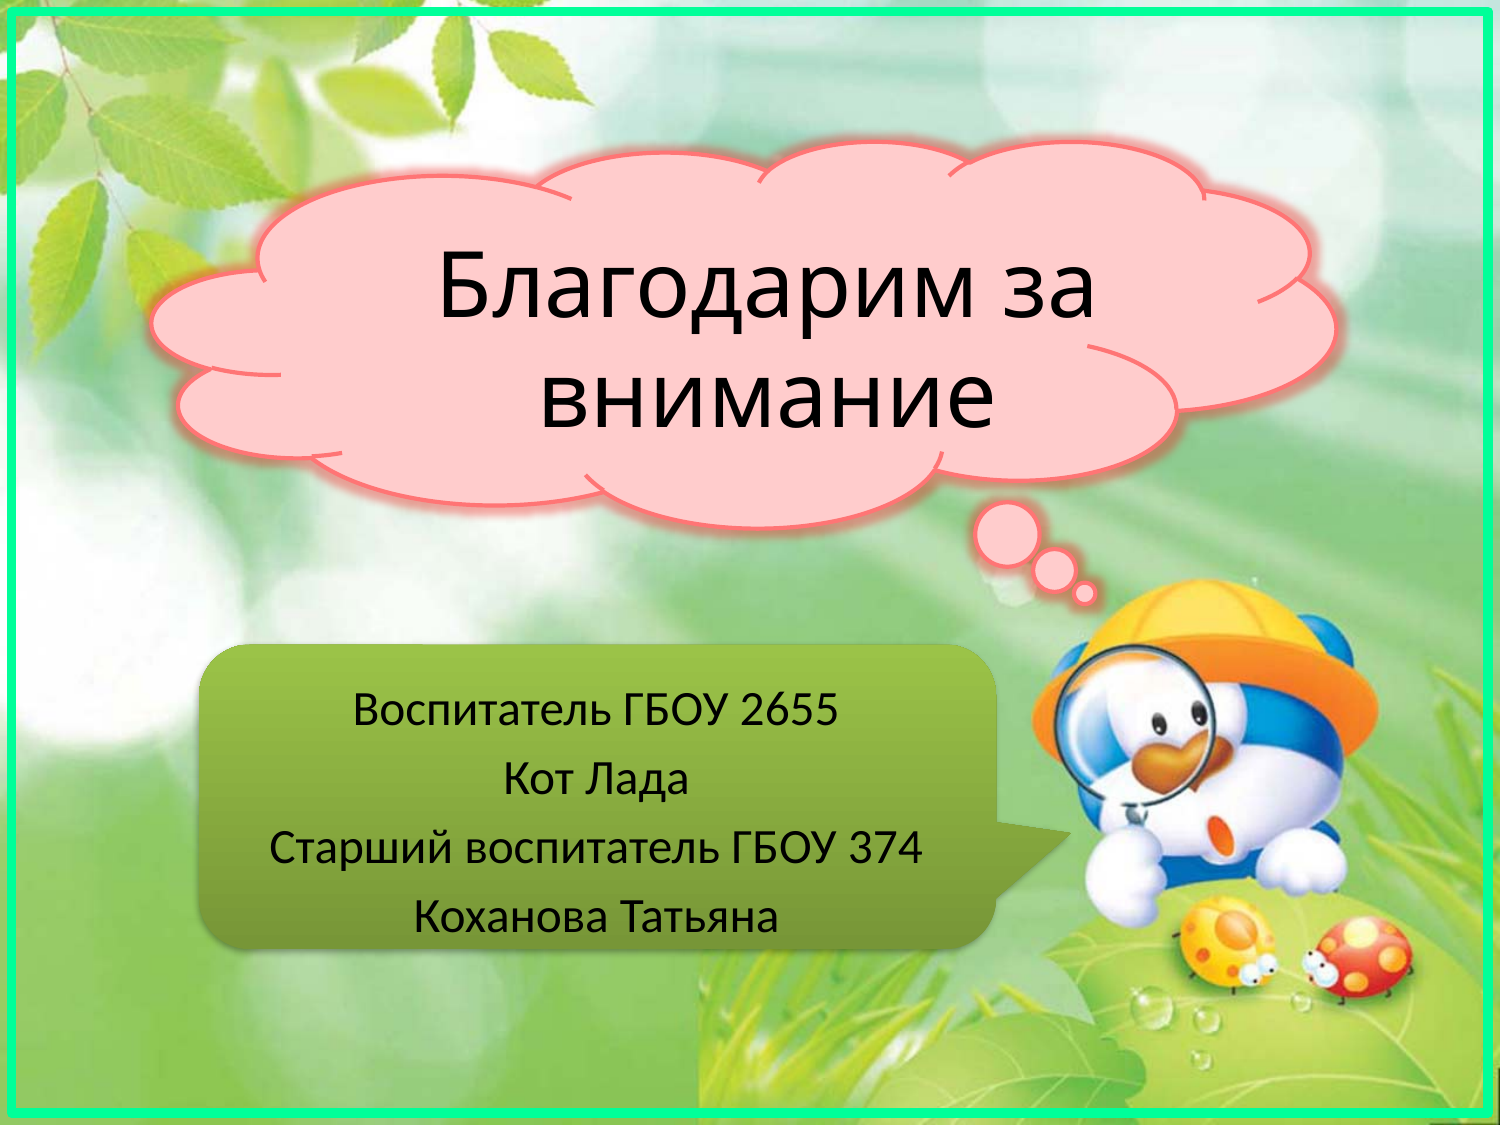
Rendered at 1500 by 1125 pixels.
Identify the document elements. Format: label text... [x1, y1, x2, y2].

subtitle Воспитатель ГБОУ 2655 Кот Лада Старший воспитатель ГБОУ 374 Коханова Татьяна [171, 668, 1022, 953]
picture [0, 0, 1500, 1125]
title Благодарим за внимание [289, 184, 1247, 488]
